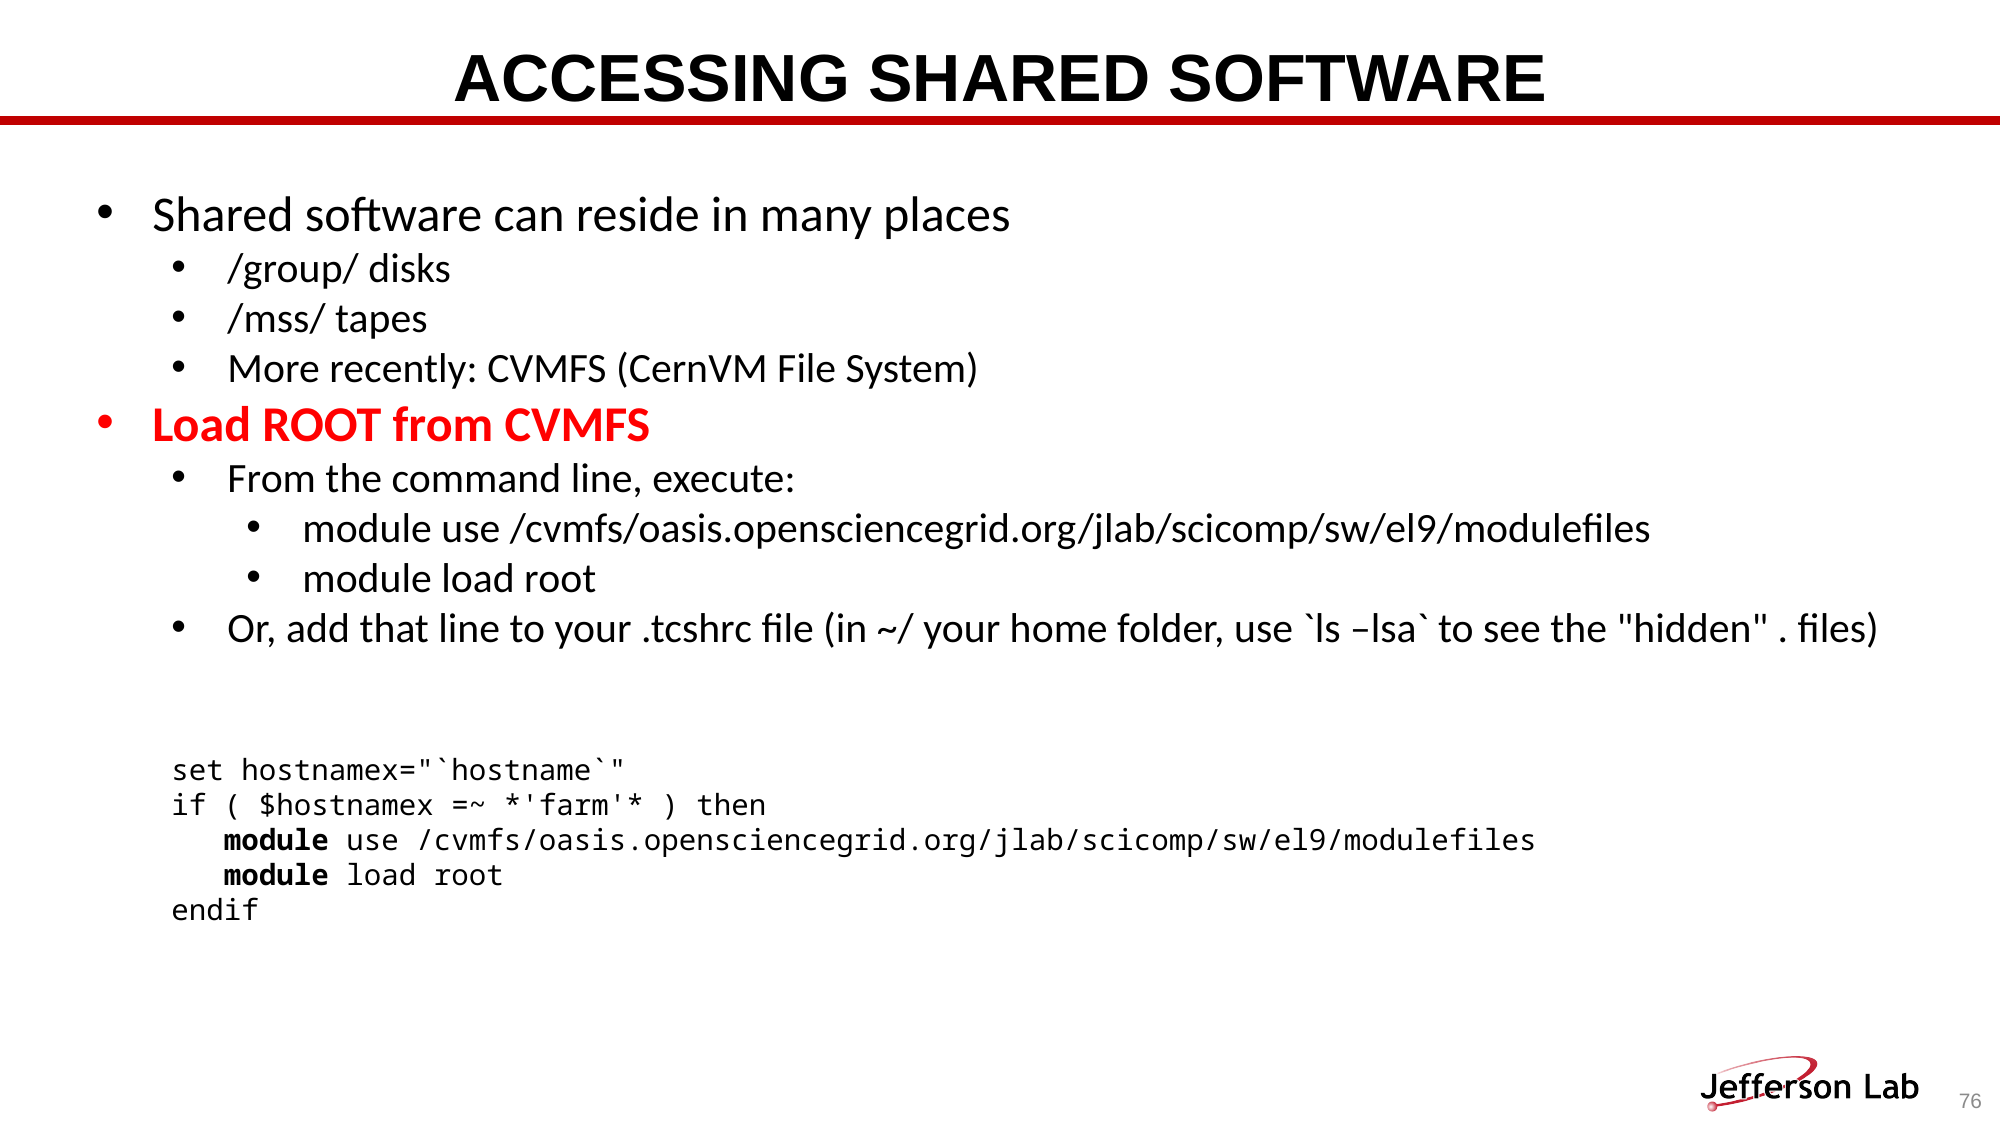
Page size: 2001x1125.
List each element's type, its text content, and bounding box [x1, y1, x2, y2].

title Accessing Shared Software [0, 39, 2000, 120]
text_box Shared software can reside in many places /group/ disks /mss/ tapes More recently: CVMFS (CernVM File System) Load ROOT from CVMFS From the command line, execute: module use /cvmfs/oasis.opensciencegrid.org/jlab/scicomp/sw/el9/modulefiles module load root Or, add that line to your .tcshrc file (in ~/ your home folder, use `ls –lsa` to see the "hidden" . files) set hostnamex="`hostname`" if ( $hostnamex =~ *'farm'* ) then module use /cvmfs/oasis.opensciencegrid.org/jlab/scicomp/sw/el9/modulefiles module load root endif [81, 173, 1941, 1034]
picture [1698, 1047, 1933, 1124]
slide_number 76 [1940, 1075, 2000, 1125]
